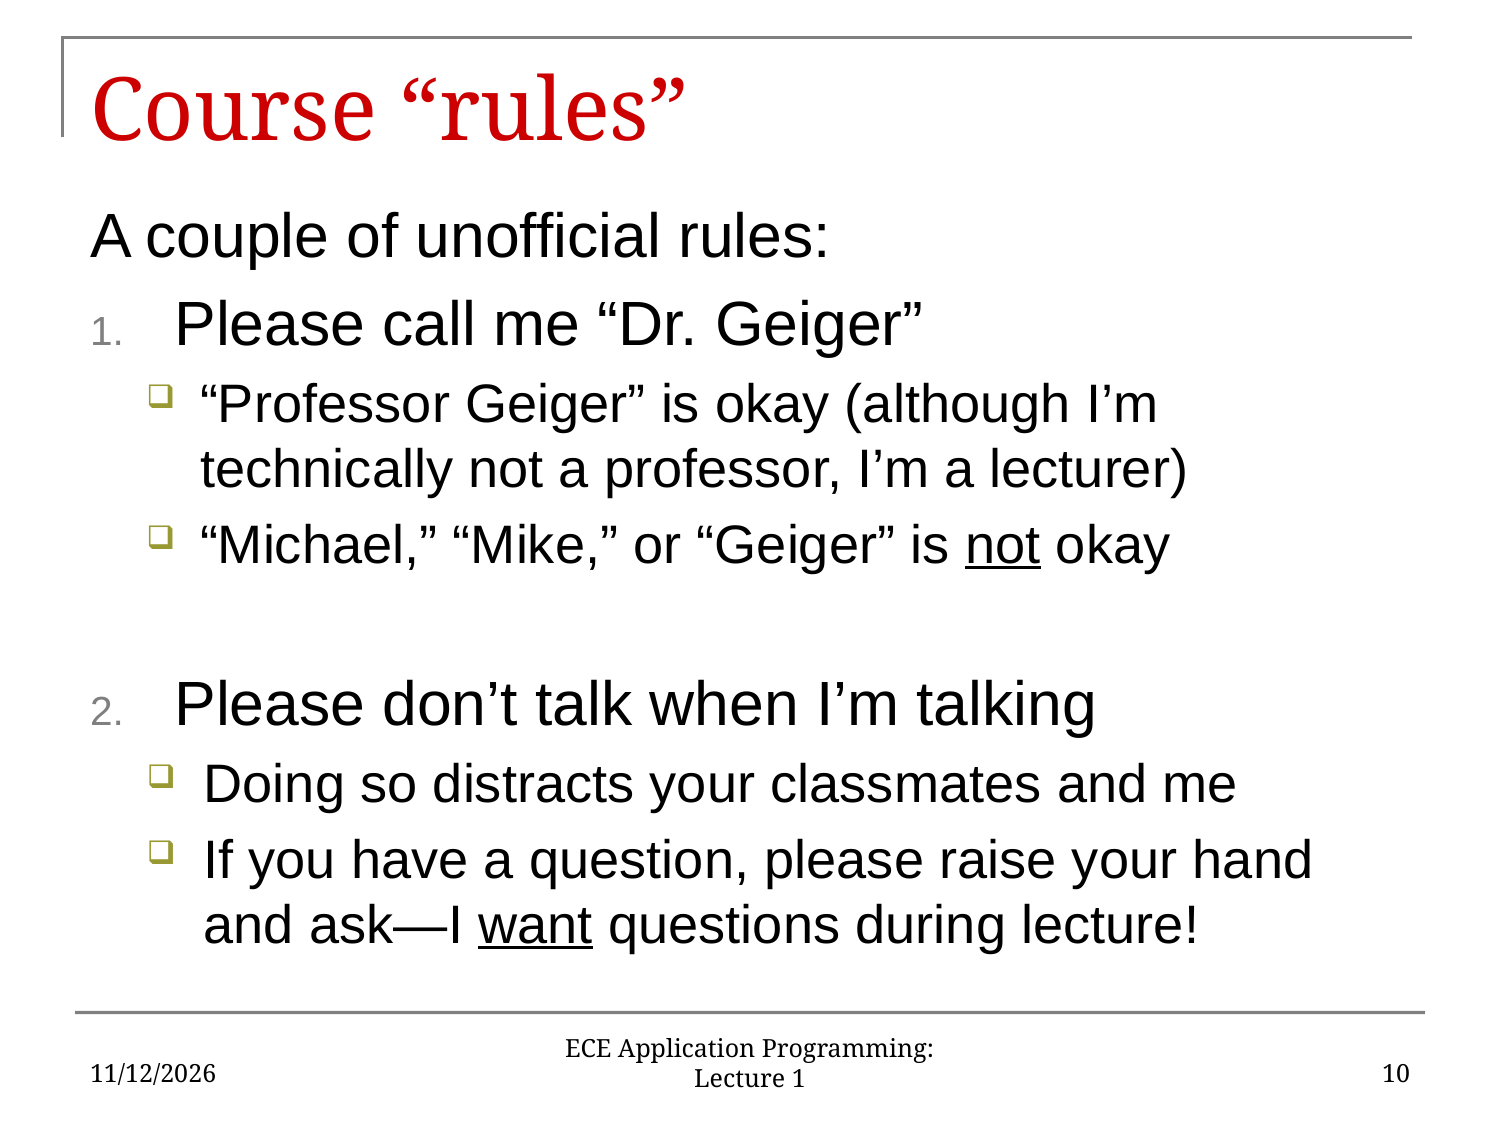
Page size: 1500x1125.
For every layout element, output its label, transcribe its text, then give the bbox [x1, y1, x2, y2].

title Course “rules” [75, 45, 1425, 163]
slide_number 10 [1074, 1023, 1426, 1100]
footer ECE Application Programming: Lecture 1 [512, 1024, 988, 1101]
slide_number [74, 1023, 426, 1100]
list A couple of unofficial rules: Please call me “Dr. Geiger” “Professor Geiger” is okay (although I’m technically not a professor, I’m a lecturer) “Michael,” “Mike,” or “Geiger” is not okay Please don’t talk when I’m talking Doing so distracts your classmates and me If you have a question, please raise your hand and ask—I want questions during lecture! [75, 187, 1425, 1006]
